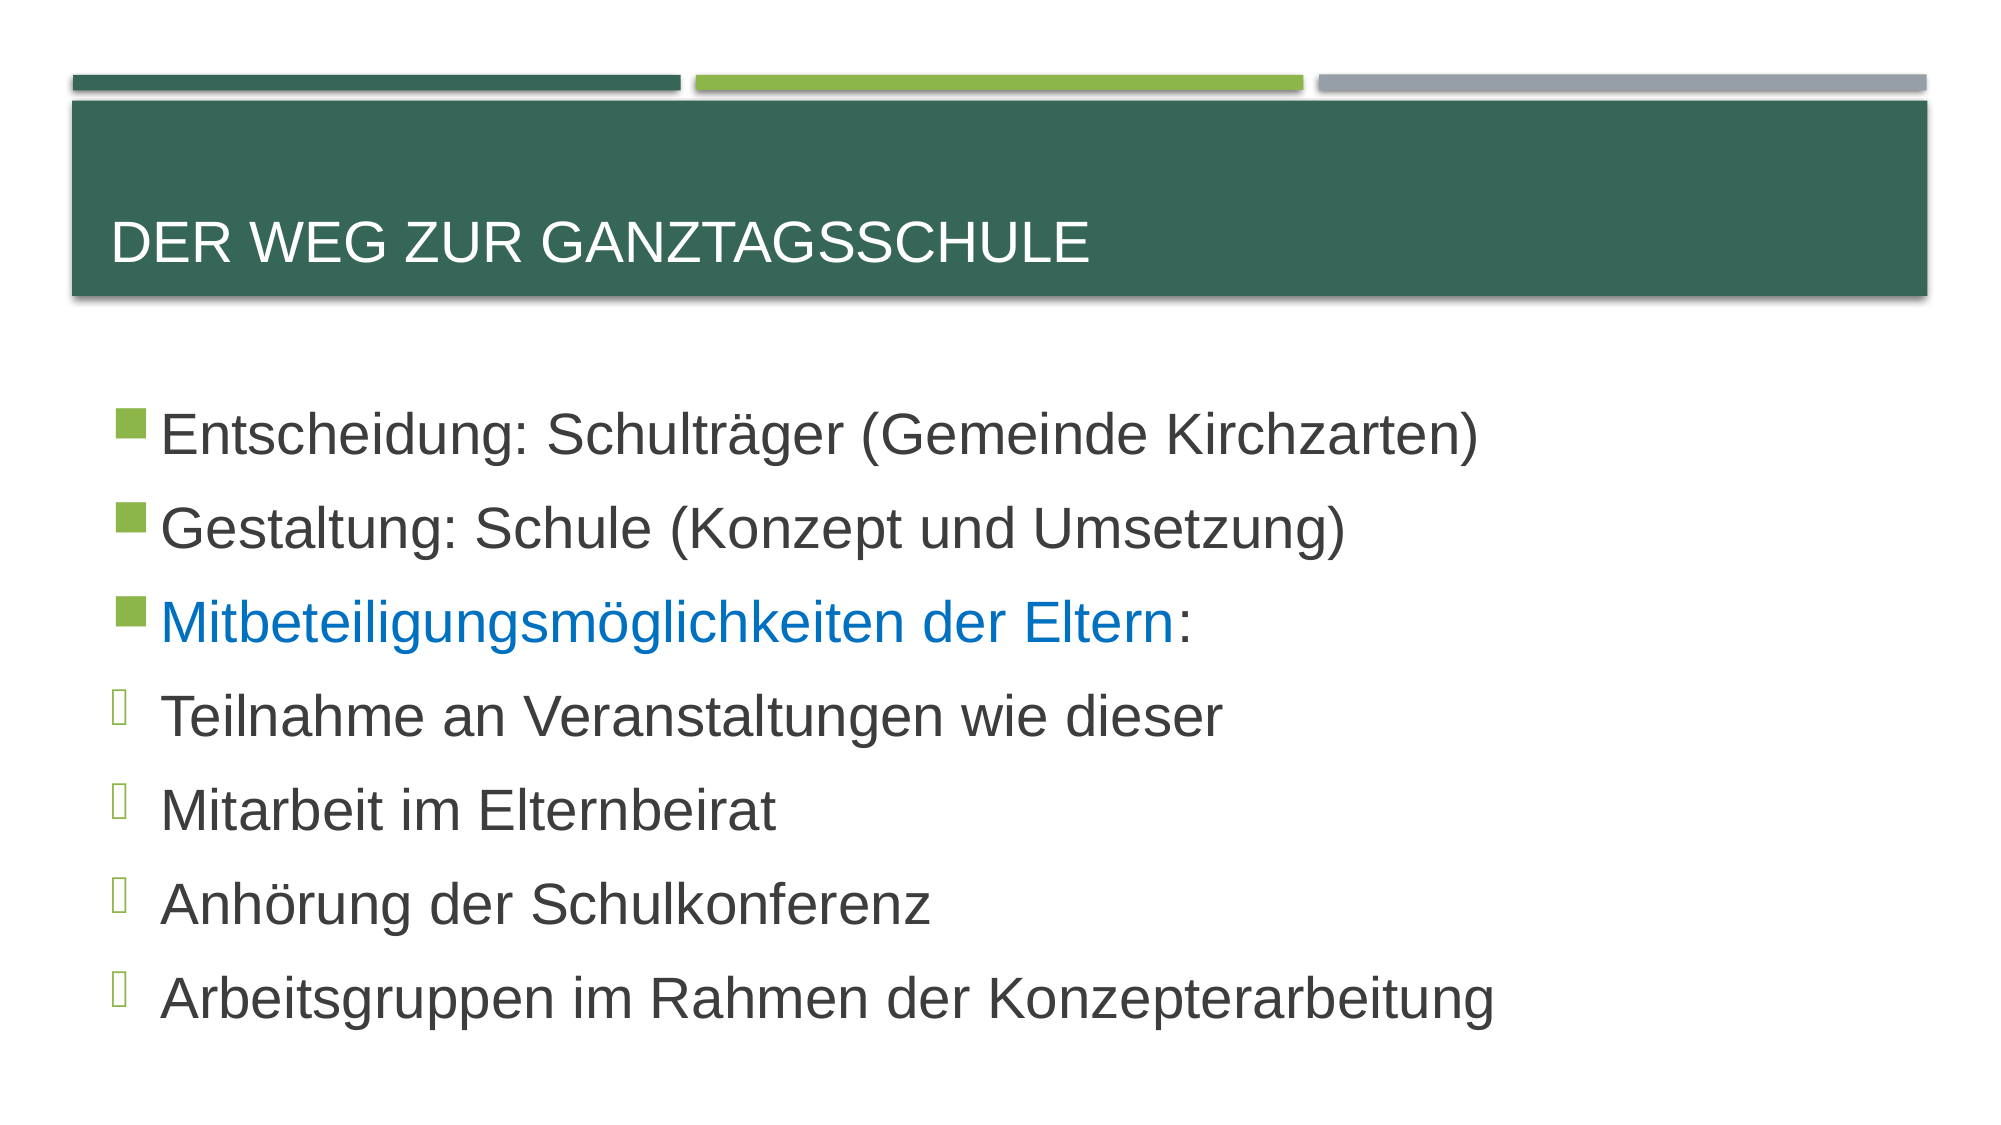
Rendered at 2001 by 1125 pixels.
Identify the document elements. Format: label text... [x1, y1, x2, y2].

title Der Weg zur Ganztagsschule [95, 115, 1905, 282]
list Entscheidung: Schulträger (Gemeinde Kirchzarten) Gestaltung: Schule (Konzept und Umsetzung) Mitbeteiligungsmöglichkeiten der Eltern: Teilnahme an Veranstaltungen wie dieser Mitarbeit im Elternbeirat Anhörung der Schulkonferenz Arbeitsgruppen im Rahmen der Konzepterarbeitung [95, 357, 1905, 1125]
